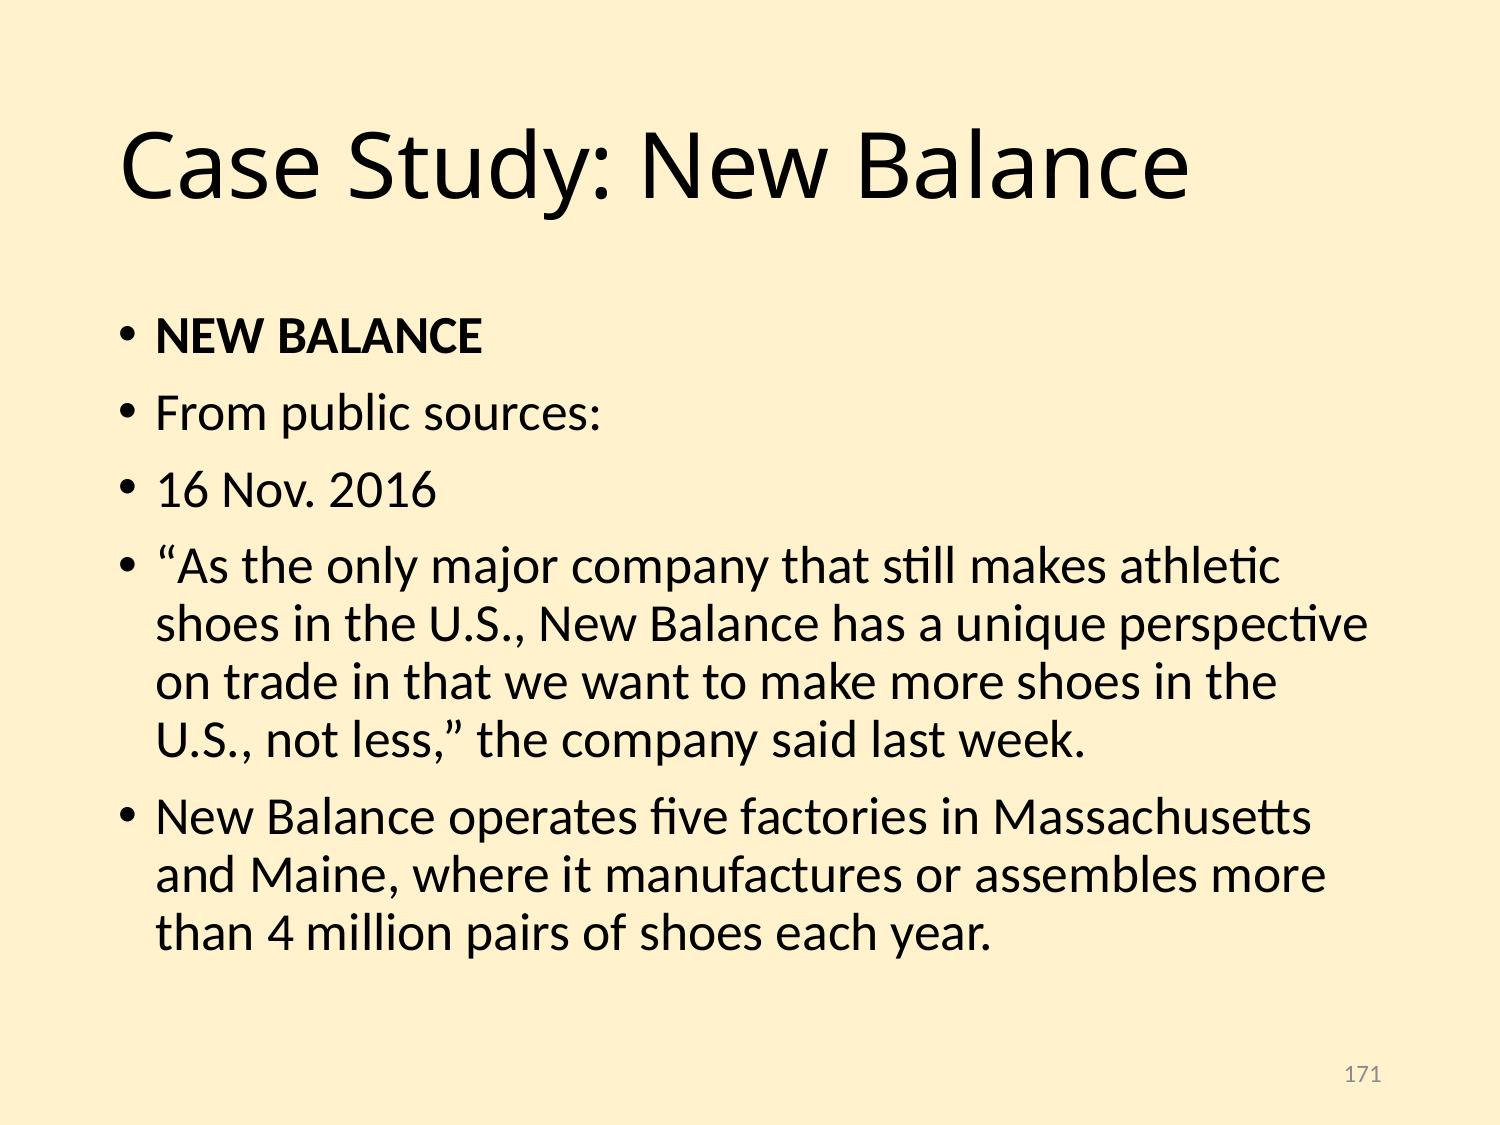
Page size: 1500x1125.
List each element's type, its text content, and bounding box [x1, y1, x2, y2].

slide_number 171 [1059, 1042, 1397, 1103]
title Case Study: New Balance [103, 59, 1397, 278]
list NEW BALANCE From public sources: 16 Nov. 2016 “As the only major company that still makes athletic shoes in the U.S., New Balance has a unique perspective on trade in that we want to make more shoes in the U.S., not less,” the company said last week. New Balance operates five factories in Massachusetts and Maine, where it manufactures or assembles more than 4 million pairs of shoes each year. [103, 299, 1397, 1014]
